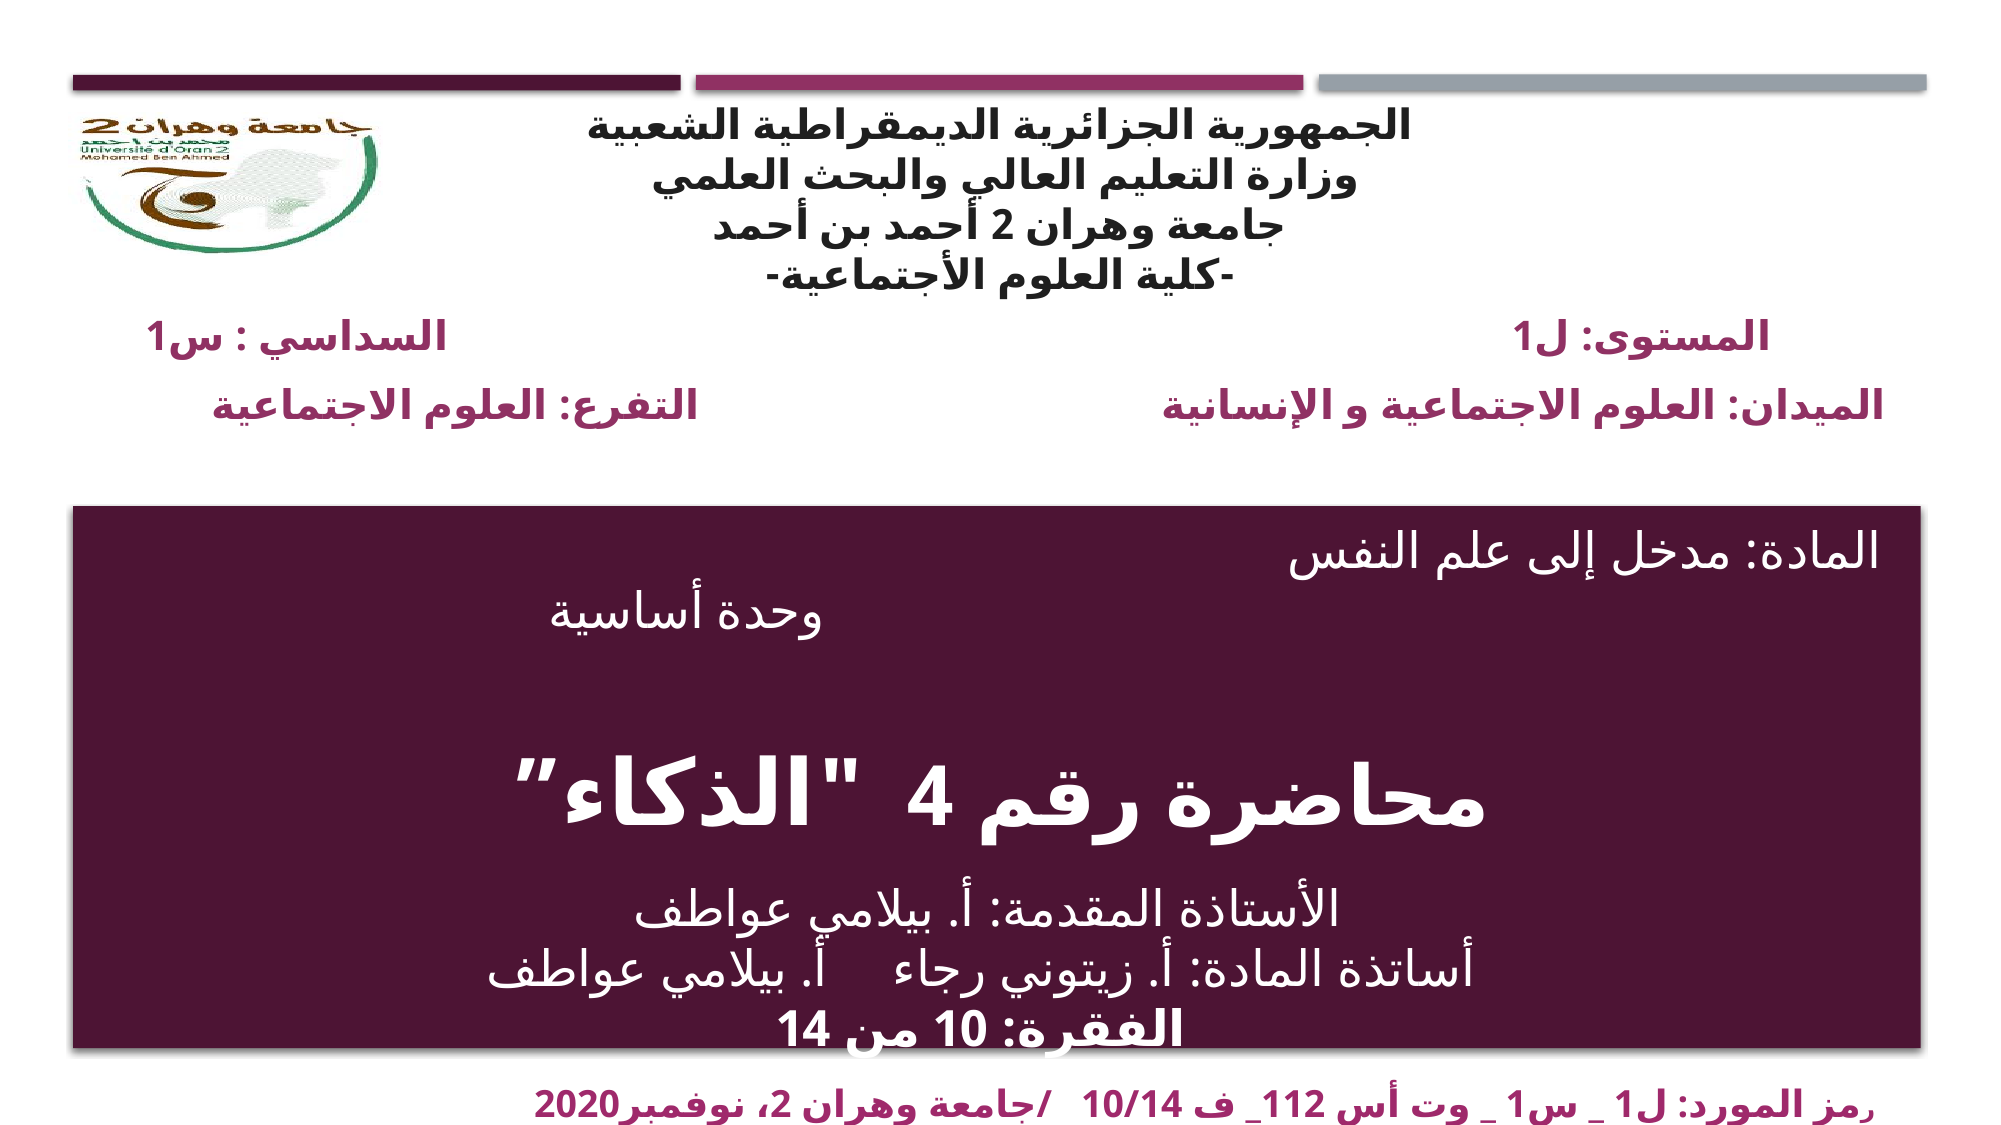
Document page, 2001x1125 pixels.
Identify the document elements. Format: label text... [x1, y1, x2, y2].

text_box الأستاذة المقدمة: أ. بيلامي عواطف أساتذة المادة: أ. زيتوني رجاء أ. بيلامي عواطف الفقرة: 10 من 14 [116, 868, 1846, 1064]
text_box المادة: مدخل إلى علم النفس وحدة أساسية محاضرة رقم 4 "الذكاء” [98, 511, 1902, 922]
title الجمهورية الجزائرية الديمقراطية الشعبية وزارة التعليم العالي والبحث العلمي جامعة وهران 2 أحمد بن أحمد -كلية العلوم الأجتماعية- [98, 63, 1902, 302]
picture [67, 112, 384, 256]
footer رمز المورد: ل1 _ س1 _ وت أس 112_ ف 10/14 /جامعة وهران 2، نوفمبر2020 "الذكاء" [107, 1095, 1893, 1125]
subtitle المستوى: ل1 السداسي : س1 الميدان: العلوم الاجتماعية و الإنسانية التفرع: العلوم الاجتماعية [98, 302, 1902, 445]
